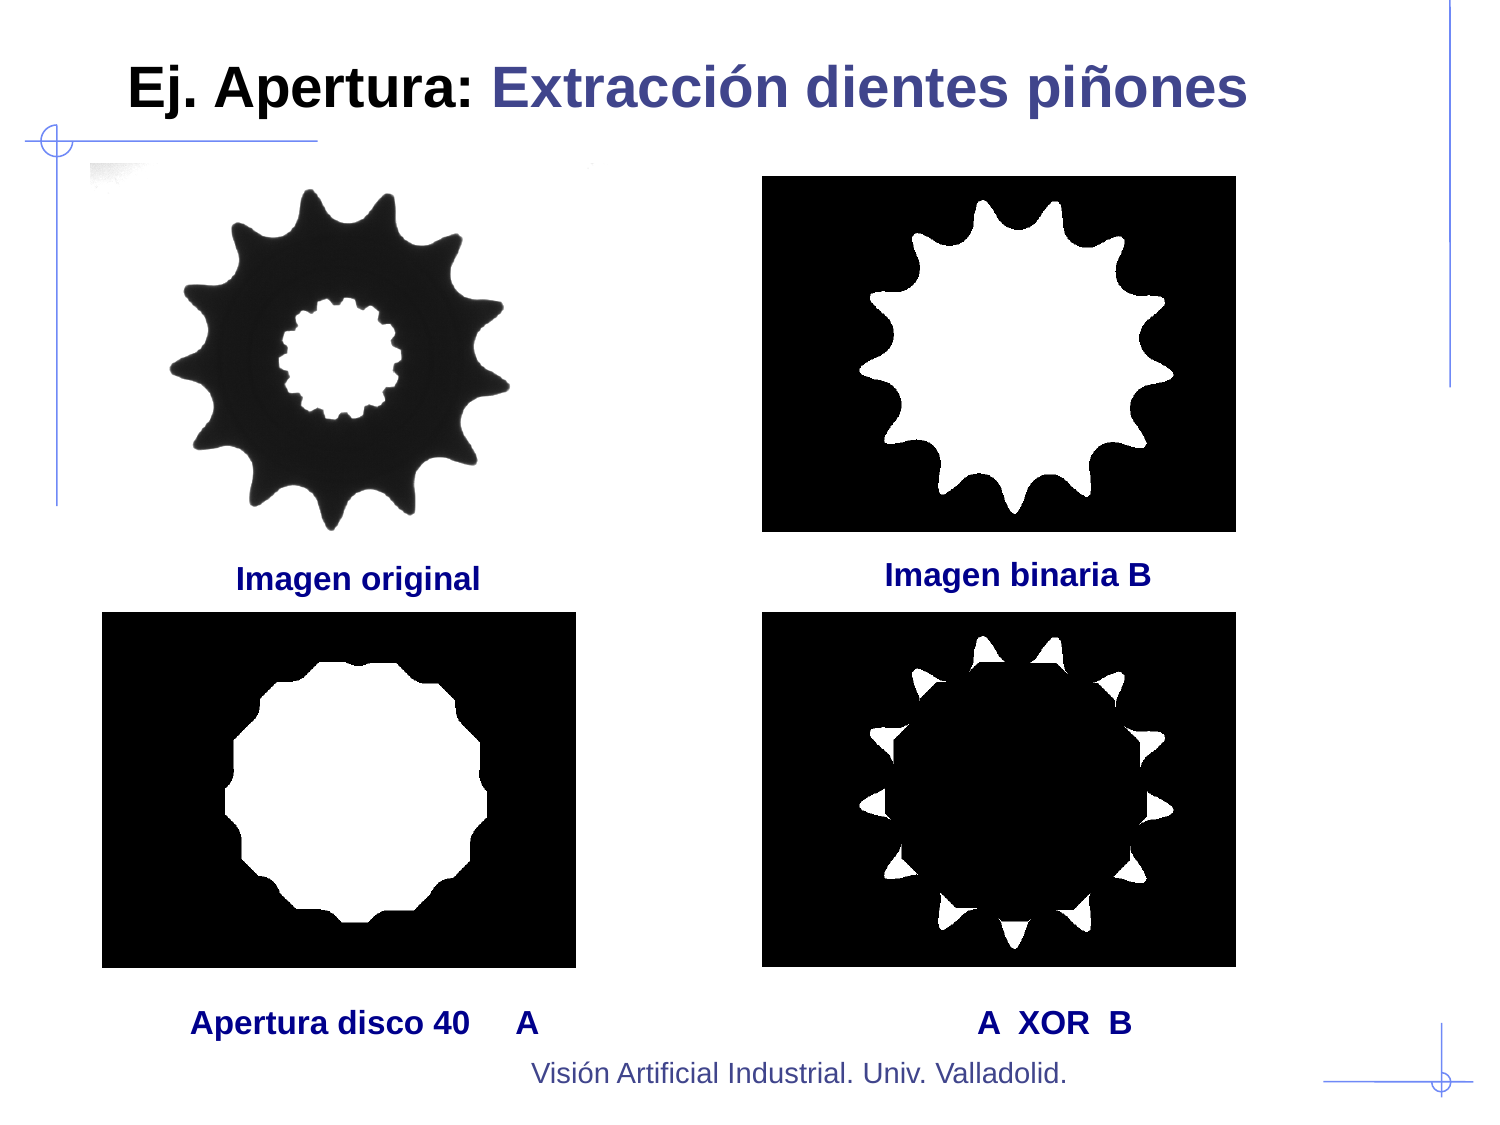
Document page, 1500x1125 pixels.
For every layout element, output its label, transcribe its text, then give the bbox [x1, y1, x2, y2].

text_box Imagen binaria B [787, 549, 1250, 601]
picture [89, 163, 610, 554]
text_box A XOR B [774, 998, 1336, 1049]
picture [762, 611, 1236, 968]
text_box Apertura disco 40 A [115, 998, 615, 1049]
title Ej. Apertura: Extracción dientes piñones [112, 27, 1438, 128]
picture [762, 176, 1236, 532]
text_box Imagen original [139, 563, 578, 605]
footer Visión Artificial Industrial. Univ. Valladolid. [189, 1046, 1410, 1125]
picture [102, 611, 576, 968]
